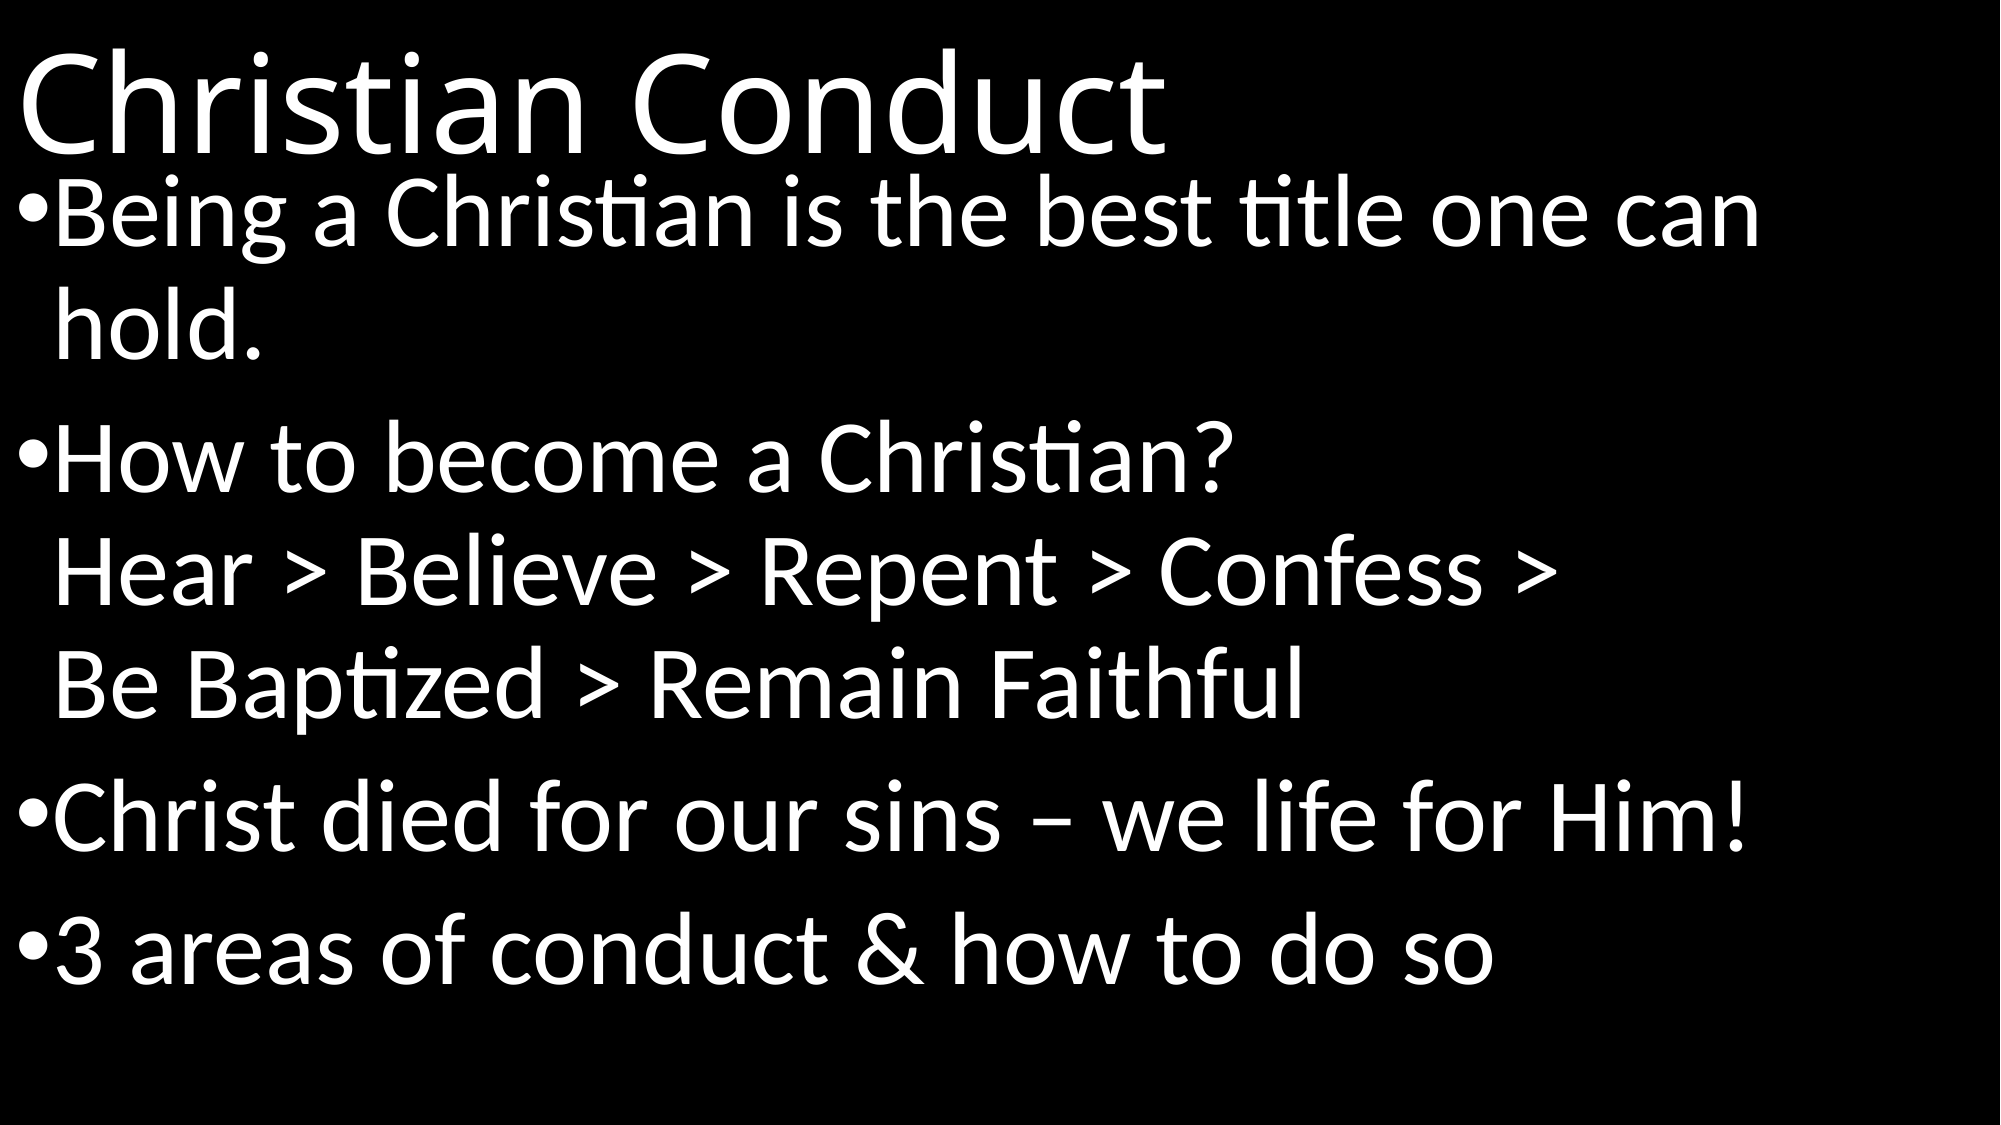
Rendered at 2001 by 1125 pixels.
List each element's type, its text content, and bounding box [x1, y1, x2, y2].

list Being a Christian is the best title one can hold. How to become a Christian? Hear > Believe > Repent > Confess > Be Baptized > Remain Faithful Christ died for our sins – we life for Him! 3 areas of conduct & how to do so [0, 149, 2000, 1125]
title Christian Conduct [0, 0, 2000, 149]
